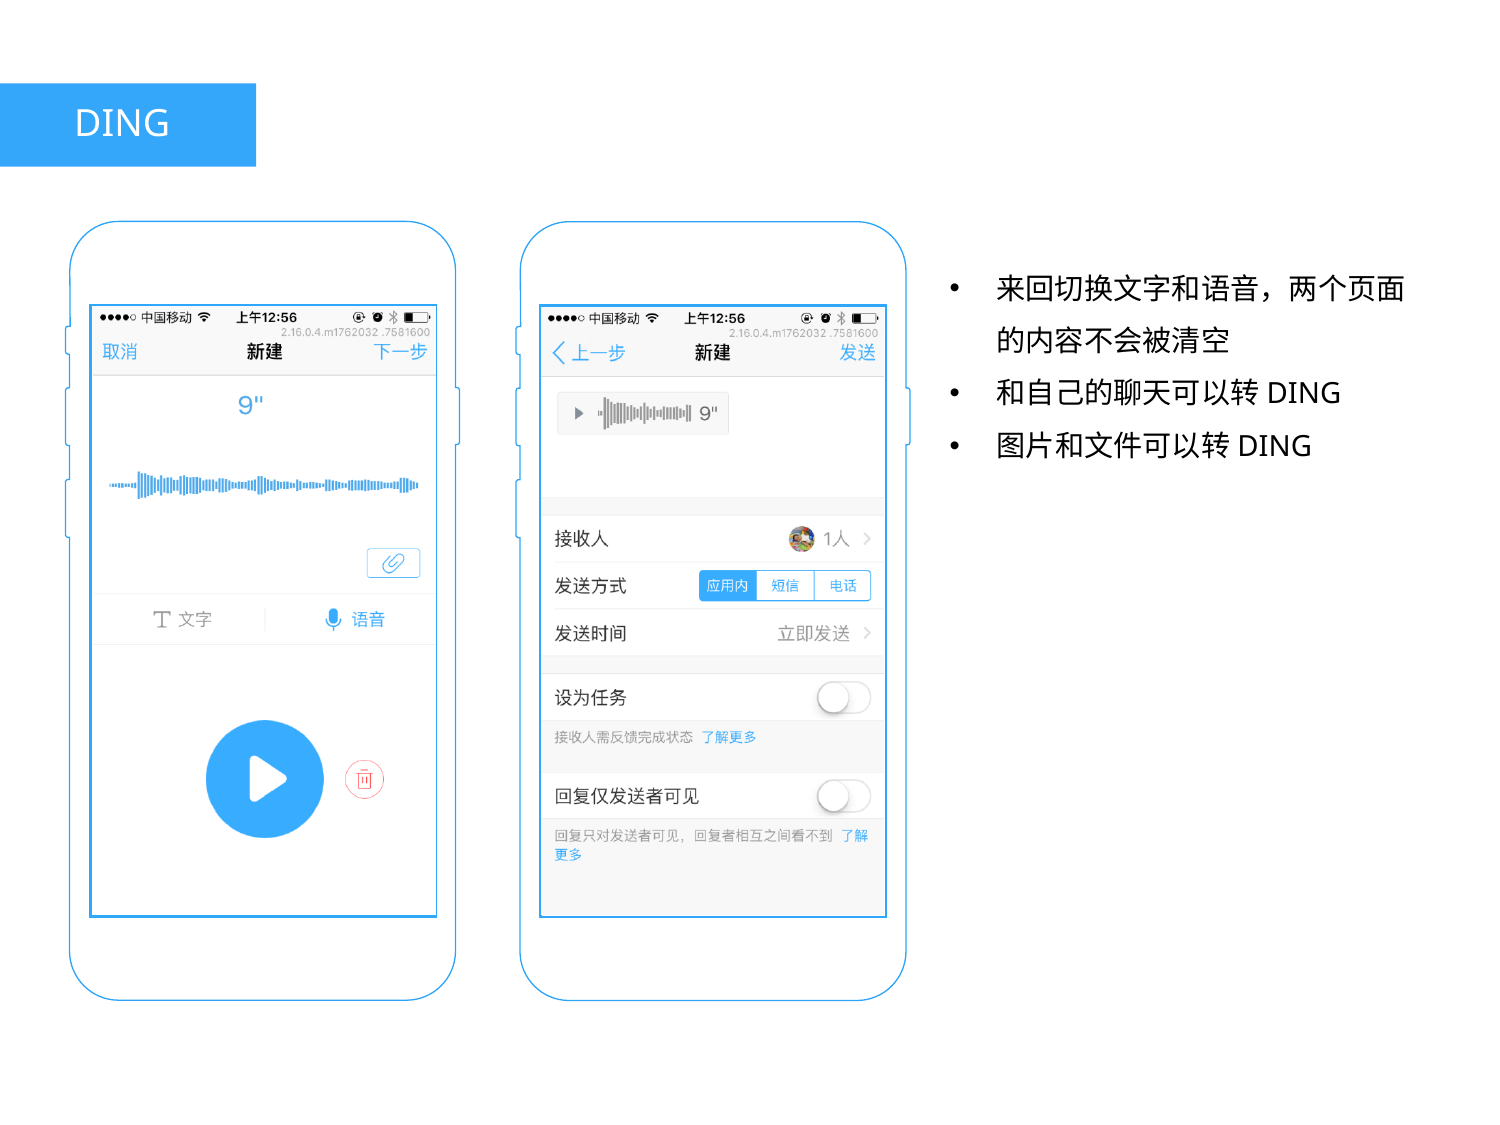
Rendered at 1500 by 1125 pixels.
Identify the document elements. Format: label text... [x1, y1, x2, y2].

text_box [64, 220, 461, 1001]
picture [541, 307, 884, 915]
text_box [514, 221, 911, 1001]
picture [93, 306, 436, 915]
text_box DING [59, 91, 185, 152]
text_box 来回切换文字和语音，两个页面的内容不会被清空 和自己的聊天可以转DING 图片和文件可以转DING [934, 245, 1437, 470]
